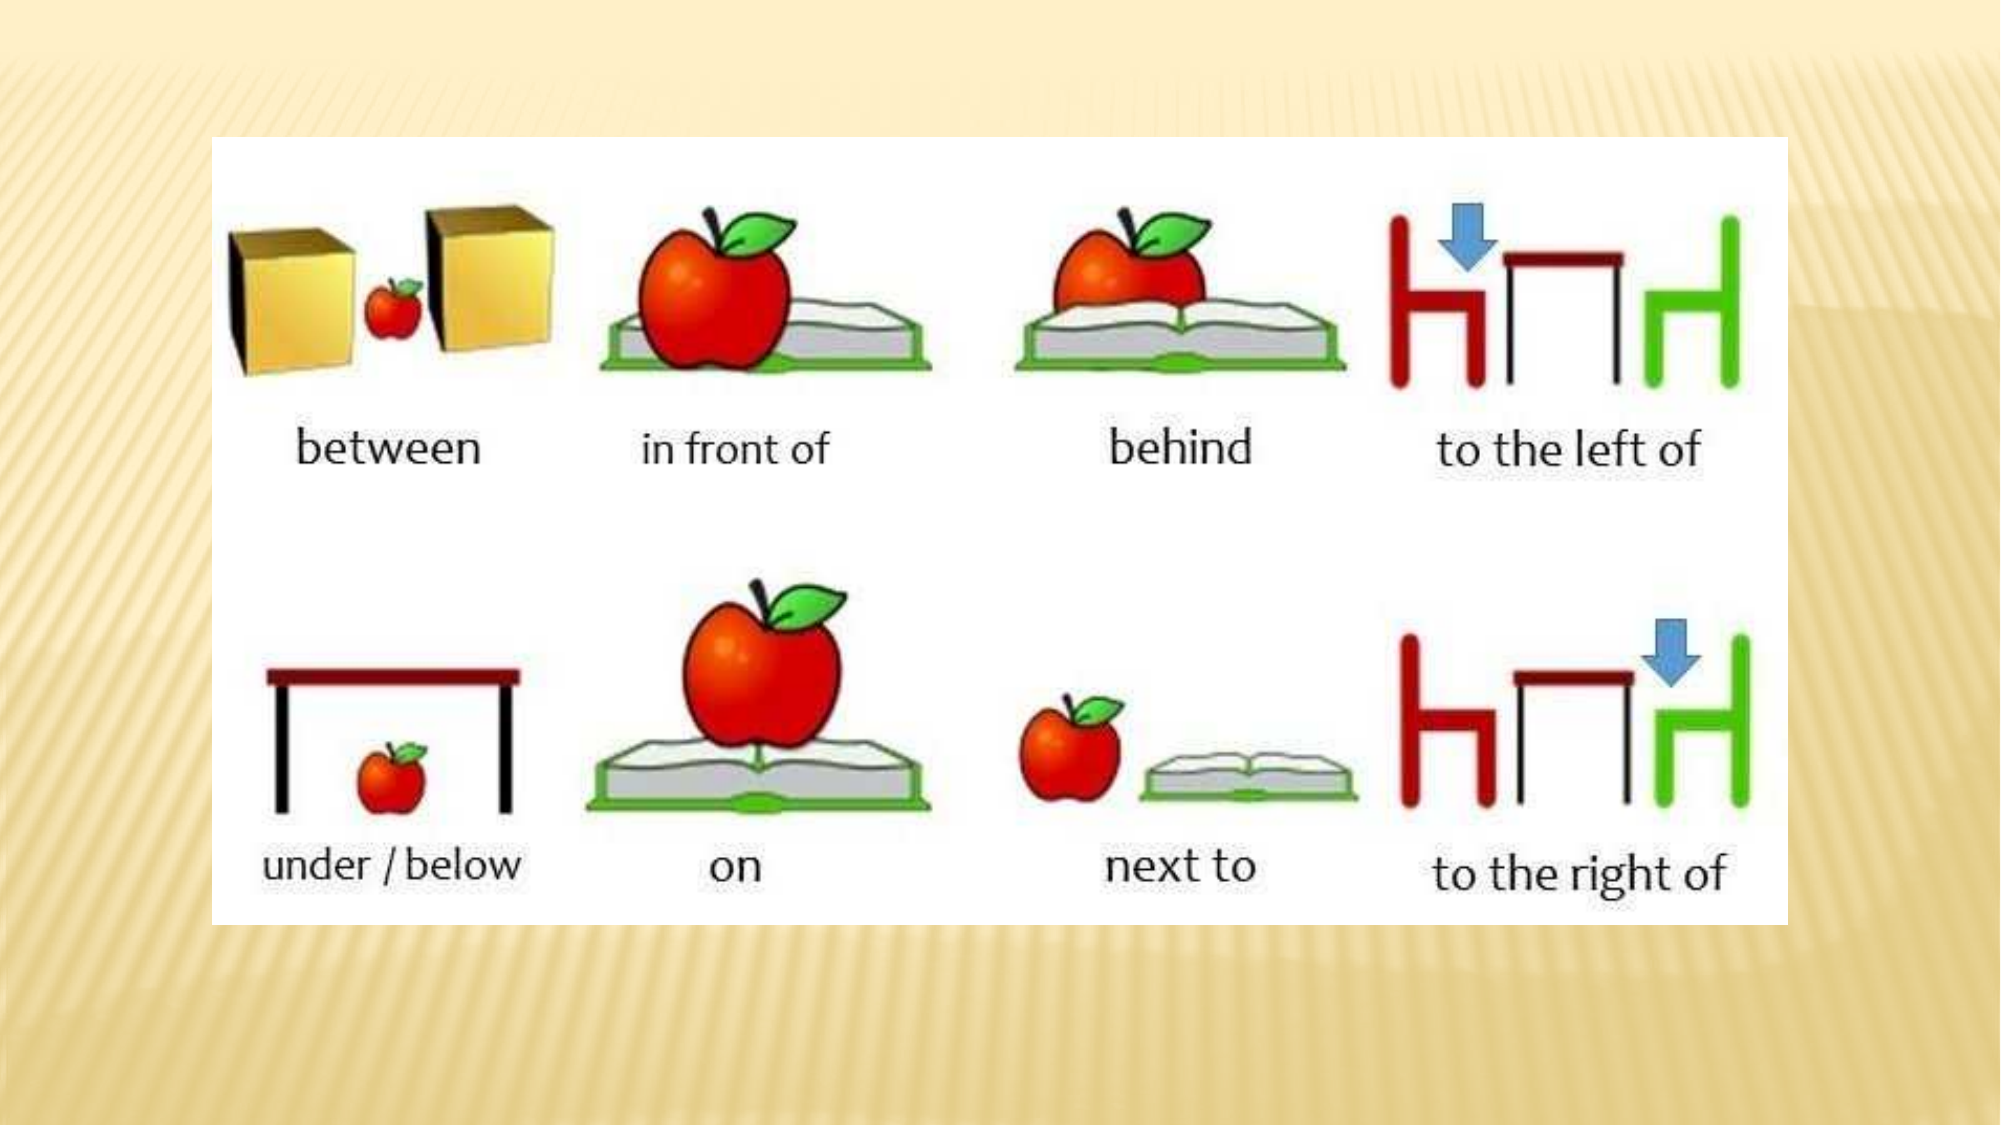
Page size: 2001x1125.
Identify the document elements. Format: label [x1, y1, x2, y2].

picture [212, 137, 1788, 926]
